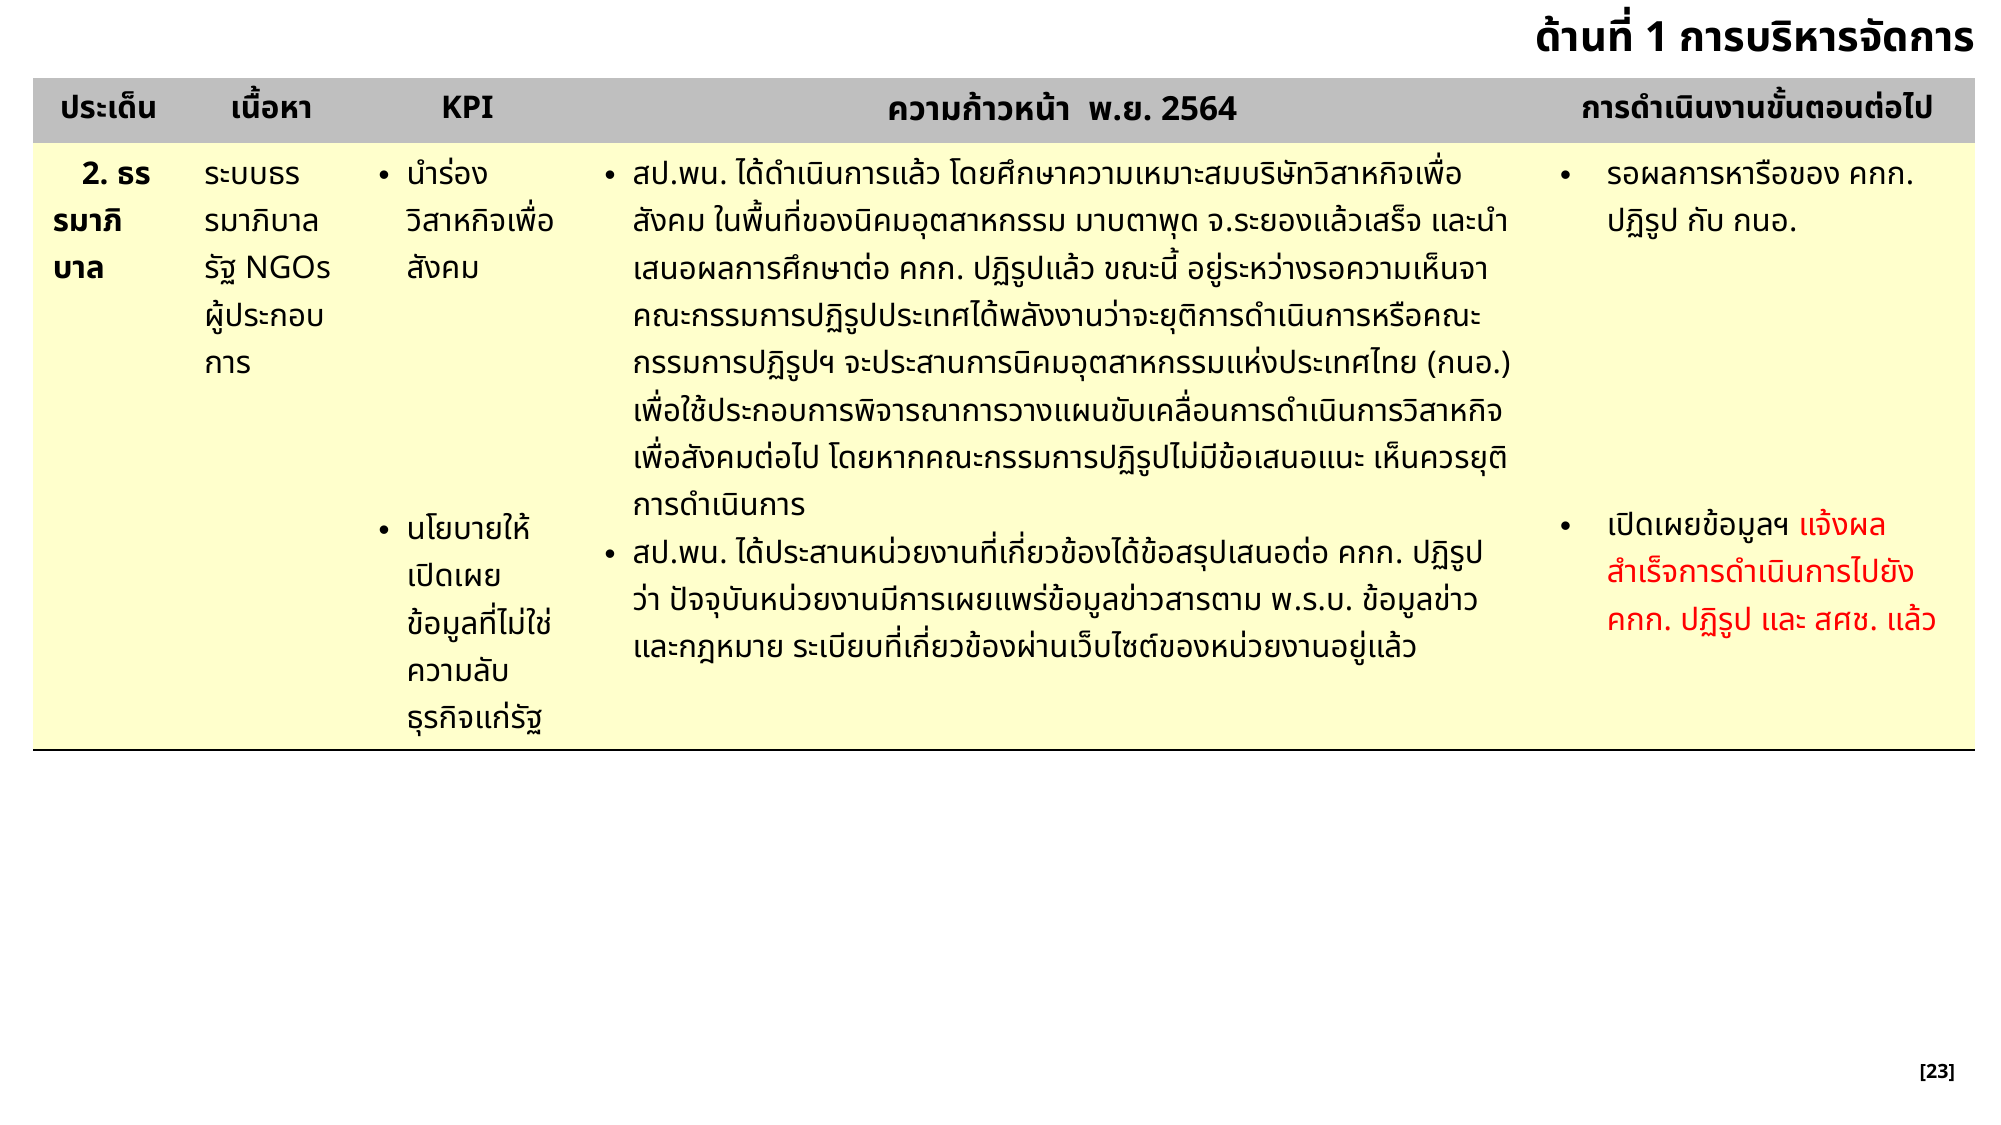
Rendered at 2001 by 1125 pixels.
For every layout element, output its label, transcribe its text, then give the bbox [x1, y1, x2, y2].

text_box [23] [1875, 1042, 1975, 1103]
table_header การดำเนินงานขั้นตอนต่อไป [1540, 78, 1975, 143]
table_cell ระบบธรรมาภิบาล รัฐ NGOs ผู้ประกอบ การ [184, 143, 359, 749]
table_cell รอผลการหารือของ คกก. ปฏิรูป กับ กนอ. เปิดเผยข้อมูลฯ แจ้งผลสำเร็จการดำเนินการไปยัง คกก. ปฏิรูป และ สศช. แล้ว [1540, 143, 1975, 749]
table_header เนื้อหา [184, 78, 359, 143]
table_header ประเด็น [33, 78, 184, 143]
table_cell นำร่องวิสาหกิจเพื่อสังคม นโยบายให้ เปิดเผยข้อมูลที่ไม่ใช่ความลับธุรกิจแก่รัฐ [359, 143, 585, 749]
table_cell 2. ธรรมาภิบาล [33, 143, 184, 749]
text_box ด้านที่ 1 การบริหารจัดการ [117, 0, 2000, 73]
table_cell สป.พน. ได้ดำเนินการแล้ว โดยศึกษาความเหมาะสมบริษัทวิสาหกิจเพื่อสังคม ในพื้นที่ของนิคมอุตสาหกรรม มาบตาพุด จ.ระยองแล้วเสร็จ และนำเสนอผลการศึกษาต่อ คกก. ปฏิรูปแล้ว ขณะนี้ อยู่ระหว่างรอความเห็นจาคณะกรรมการปฏิรูปประเทศได้พลังงานว่าจะยุติการดำเนินการหรือคณะกรรมการปฏิรูปฯ จะประสานการนิคมอุตสาหกรรมแห่งประเทศไทย (กนอ.) เพื่อใช้ประกอบการพิจารณาการวางแผนขับเคลื่อนการดำเนินการวิสาหกิจเพื่อสังคมต่อไป โดยหากคณะกรรมการปฏิรูปไม่มีข้อเสนอแนะ เห็นควรยุติการดำเนินการ สป.พน. ได้ประสานหน่วยงานที่เกี่ยวข้องได้ข้อสรุปเสนอต่อ คกก. ปฏิรูป ว่า ปัจจุบันหน่วยงานมีการเผยแพร่ข้อมูลข่าวสารตาม พ.ร.บ. ข้อมูลข่าว และกฎหมาย ระเบียบที่เกี่ยวข้องผ่านเว็บไซต์ของหน่วยงานอยู่แล้ว [585, 143, 1540, 749]
table_header ความก้าวหน้า พ.ย. 2564 [585, 78, 1540, 143]
table_header KPI [359, 78, 585, 143]
